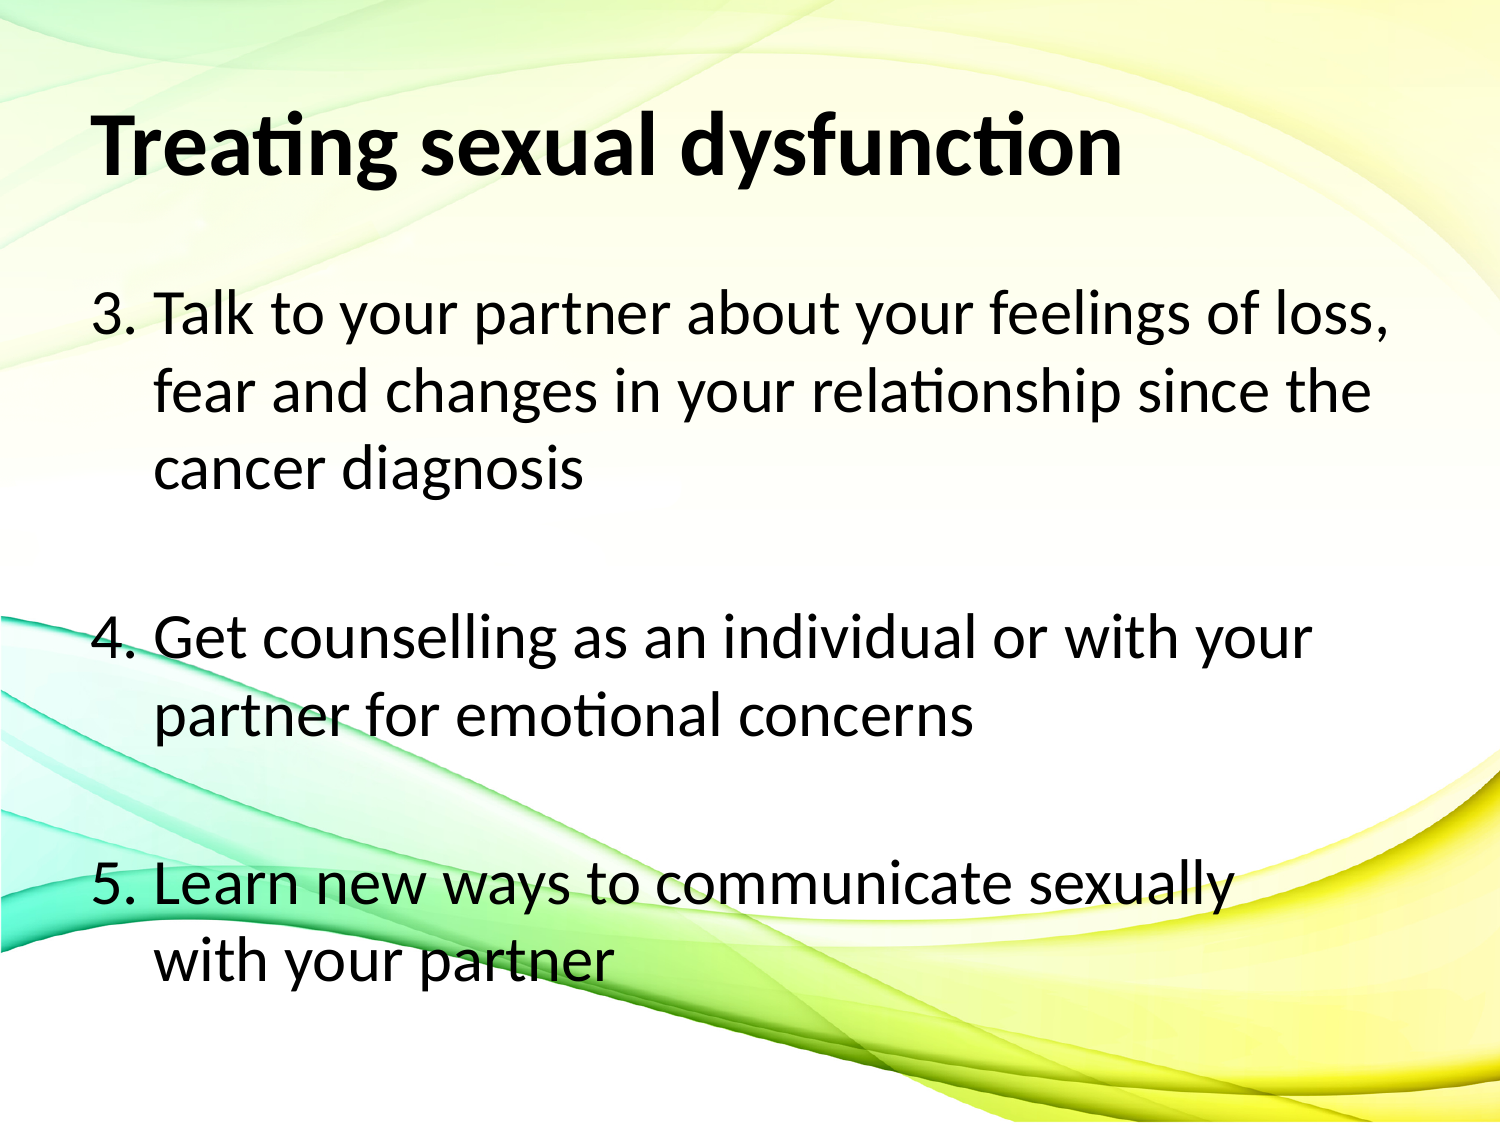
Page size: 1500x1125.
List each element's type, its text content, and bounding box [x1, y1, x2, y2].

list 3. Talk to your partner about your feelings of loss, fear and changes in your relationship since the cancer diagnosis 4. Get counselling as an individual or with your partner for emotional concerns 5. Learn new ways to communicate sexually with your partner [75, 262, 1425, 1005]
picture [0, 0, 1500, 1125]
title Treating sexual dysfunction [75, 45, 1425, 233]
